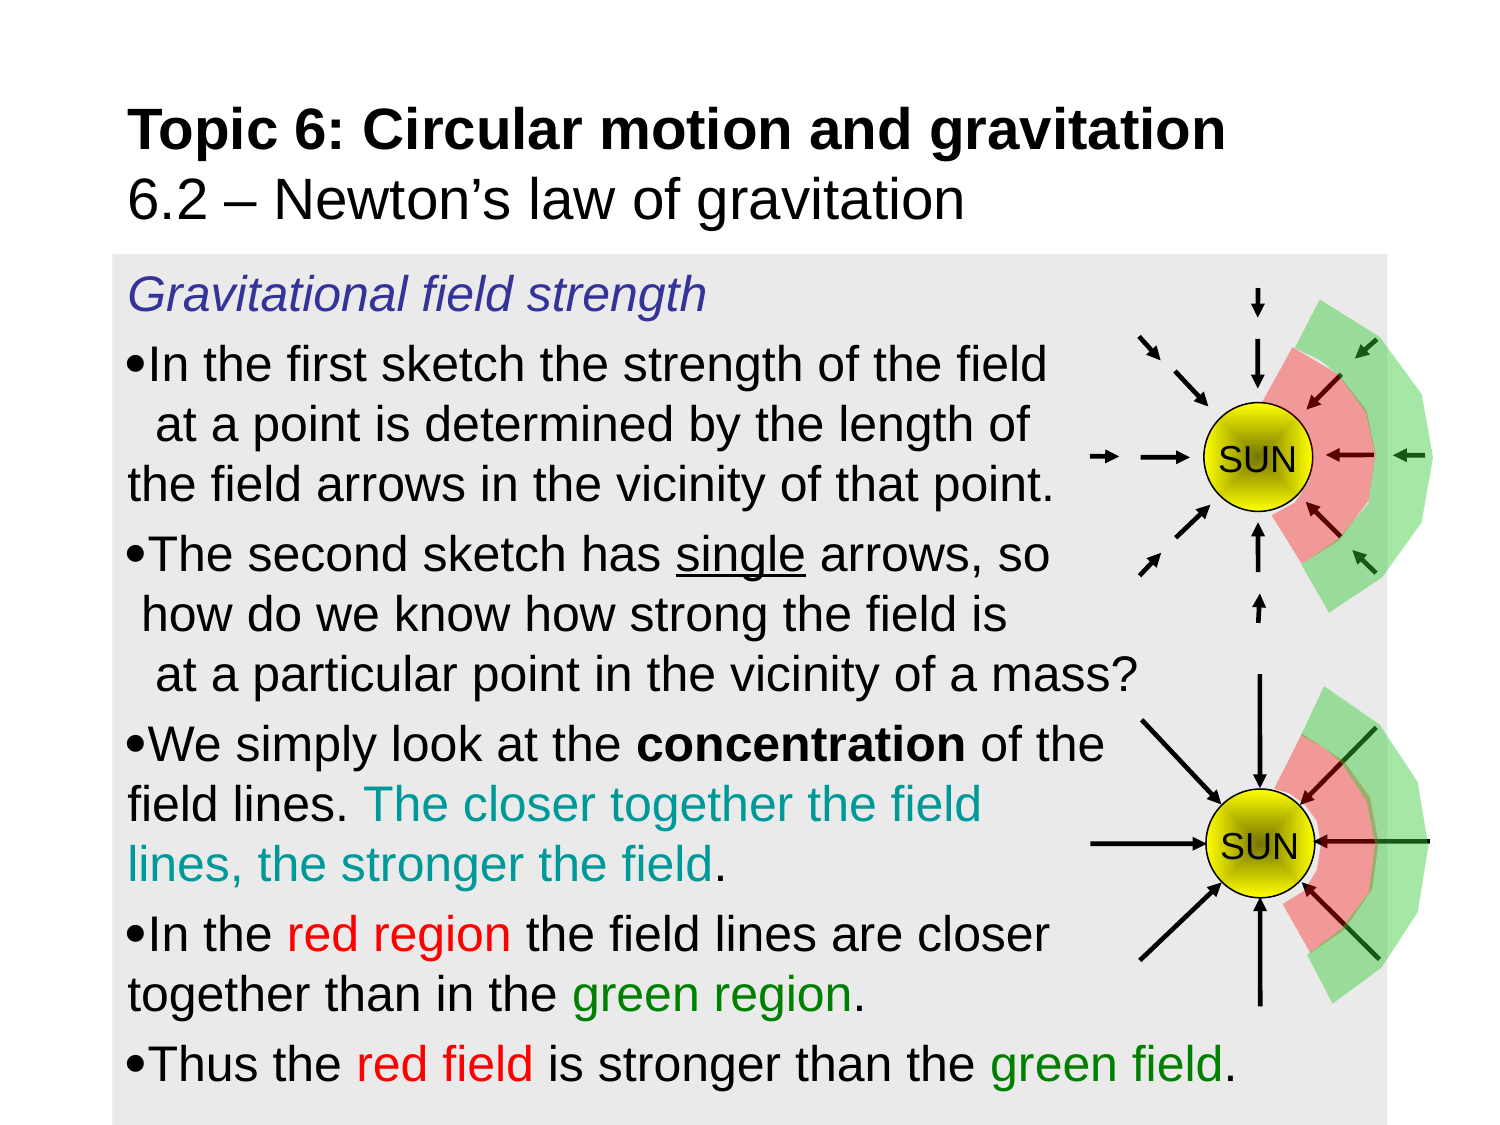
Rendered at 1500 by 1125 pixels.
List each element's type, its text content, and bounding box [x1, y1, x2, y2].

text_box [1090, 673, 1431, 1007]
text_box [1430, 440, 1434, 475]
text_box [1089, 287, 1426, 624]
title Topic 6: Circular motion and gravitation 6.2 – Newton’s law of gravitation [112, 87, 1388, 235]
text_box Gravitational field strength In the first sketch the strength of the field at a point is determined by the length of the field arrows in the vicinity of that point. The second sketch has single arrows, so how do we know how strong the field is at a particular point in the vicinity of a mass? We simply look at the concentration of the field lines. The closer together the field lines, the stronger the field. In the red region the field lines are closer together than in the green region. Thus the red field is stronger than the green field. [112, 254, 1388, 1125]
